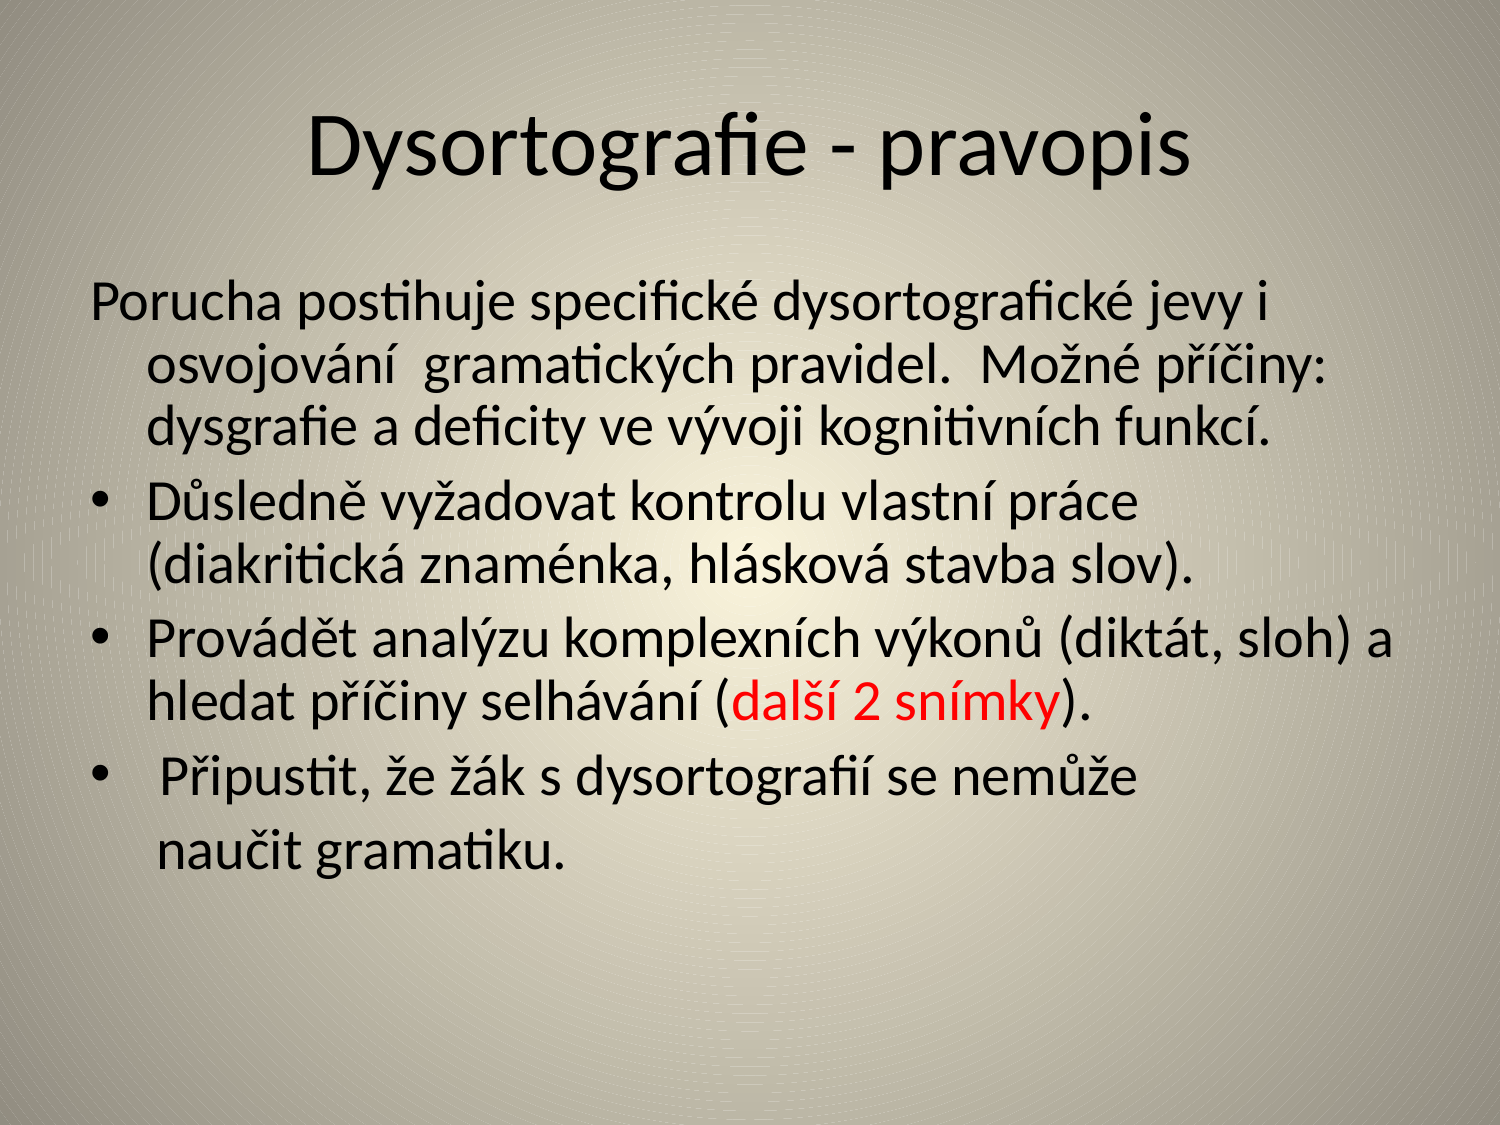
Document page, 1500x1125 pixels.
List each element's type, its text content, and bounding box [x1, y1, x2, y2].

title Dysortografie - pravopis [75, 45, 1425, 233]
list Porucha postihuje specifické dysortografické jevy i osvojování gramatických pravidel. Možné příčiny: dysgrafie a deficity ve vývoji kognitivních funkcí. Důsledně vyžadovat kontrolu vlastní práce (diakritická znaménka, hlásková stavba slov). Provádět analýzu komplexních výkonů (diktát, sloh) a hledat příčiny selhávání (další 2 snímky). Připustit, že žák s dysortografií se nemůže naučit gramatiku. [75, 262, 1425, 1005]
